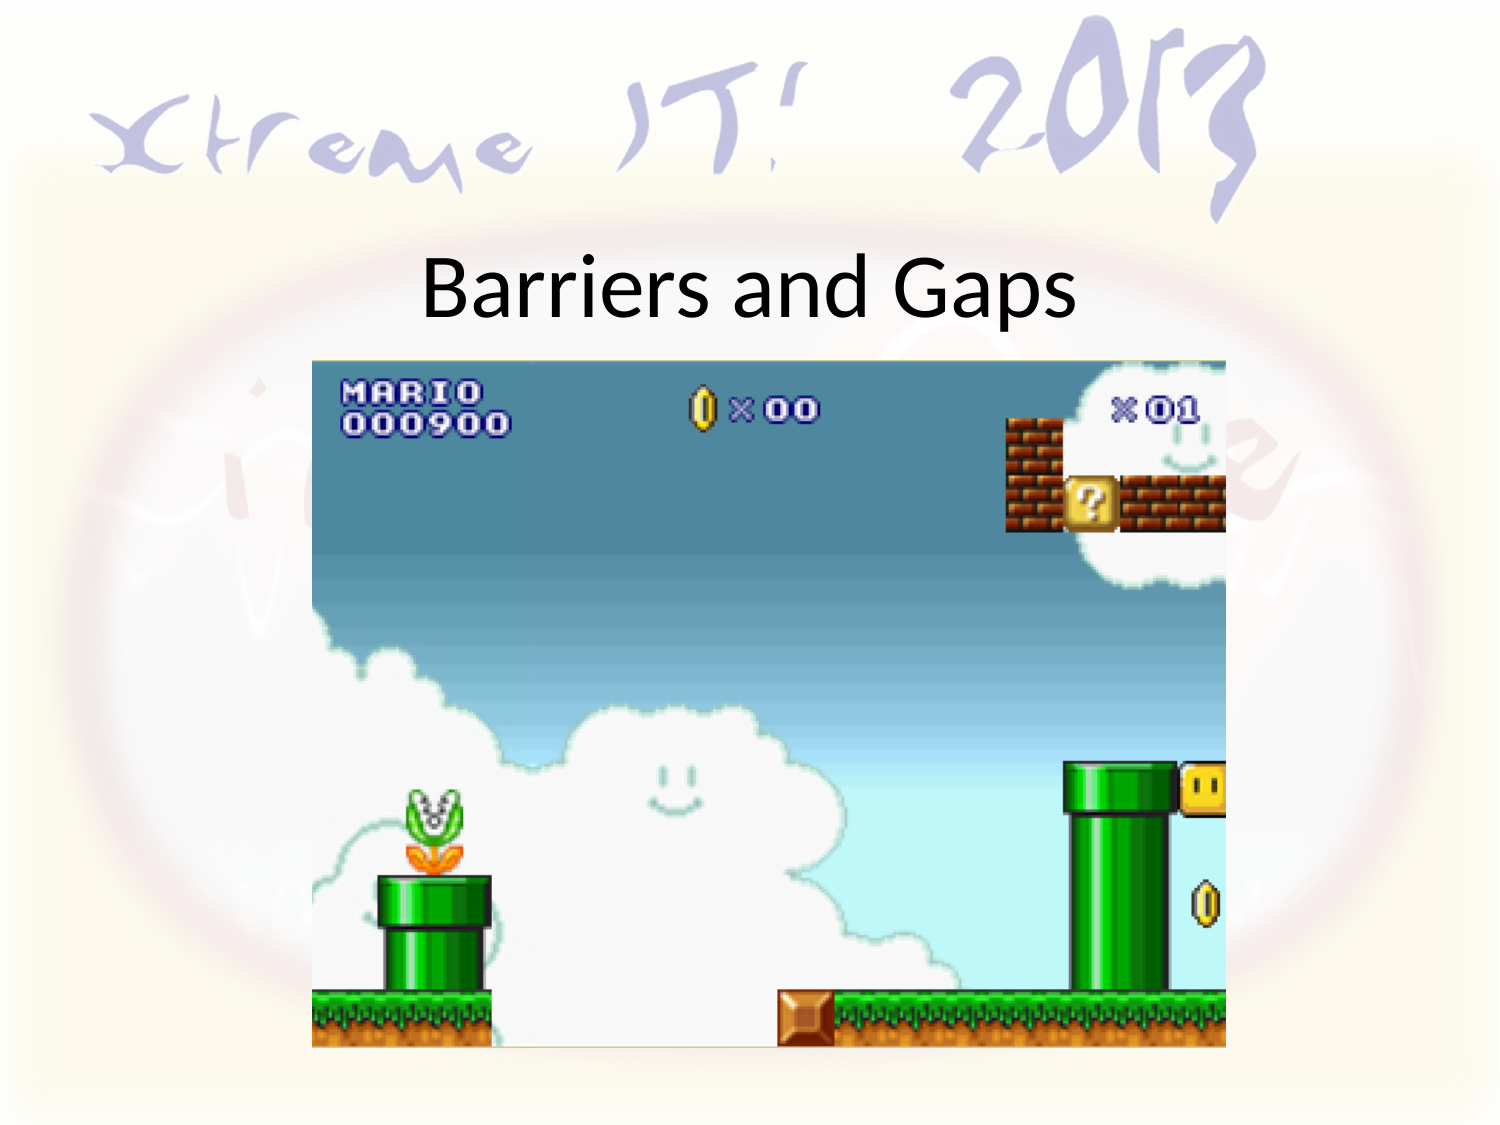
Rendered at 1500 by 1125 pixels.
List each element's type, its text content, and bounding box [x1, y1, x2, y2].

picture [312, 360, 1226, 1049]
title Barriers and Gaps [75, 212, 1425, 350]
